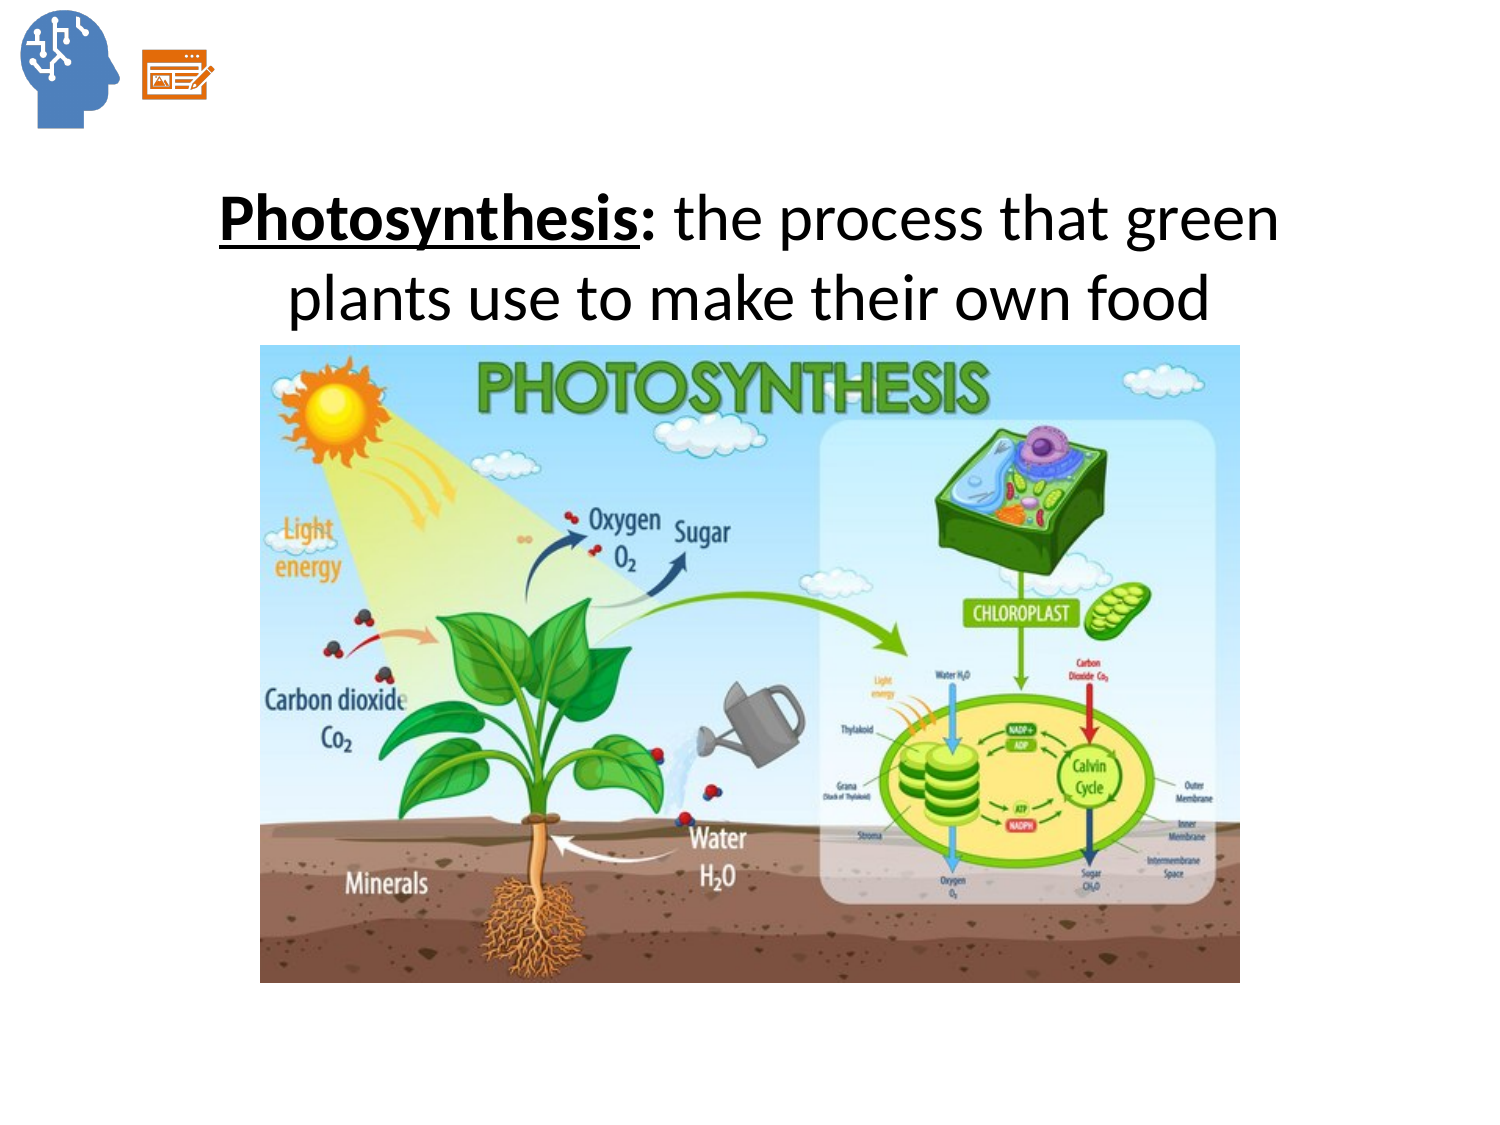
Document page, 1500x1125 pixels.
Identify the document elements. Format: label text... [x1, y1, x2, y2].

subtitle Photosynthesis: the process that green plants use to make their own food [126, 165, 1374, 346]
picture [139, 36, 216, 114]
text_box [0, 0, 134, 140]
picture [260, 344, 1240, 983]
